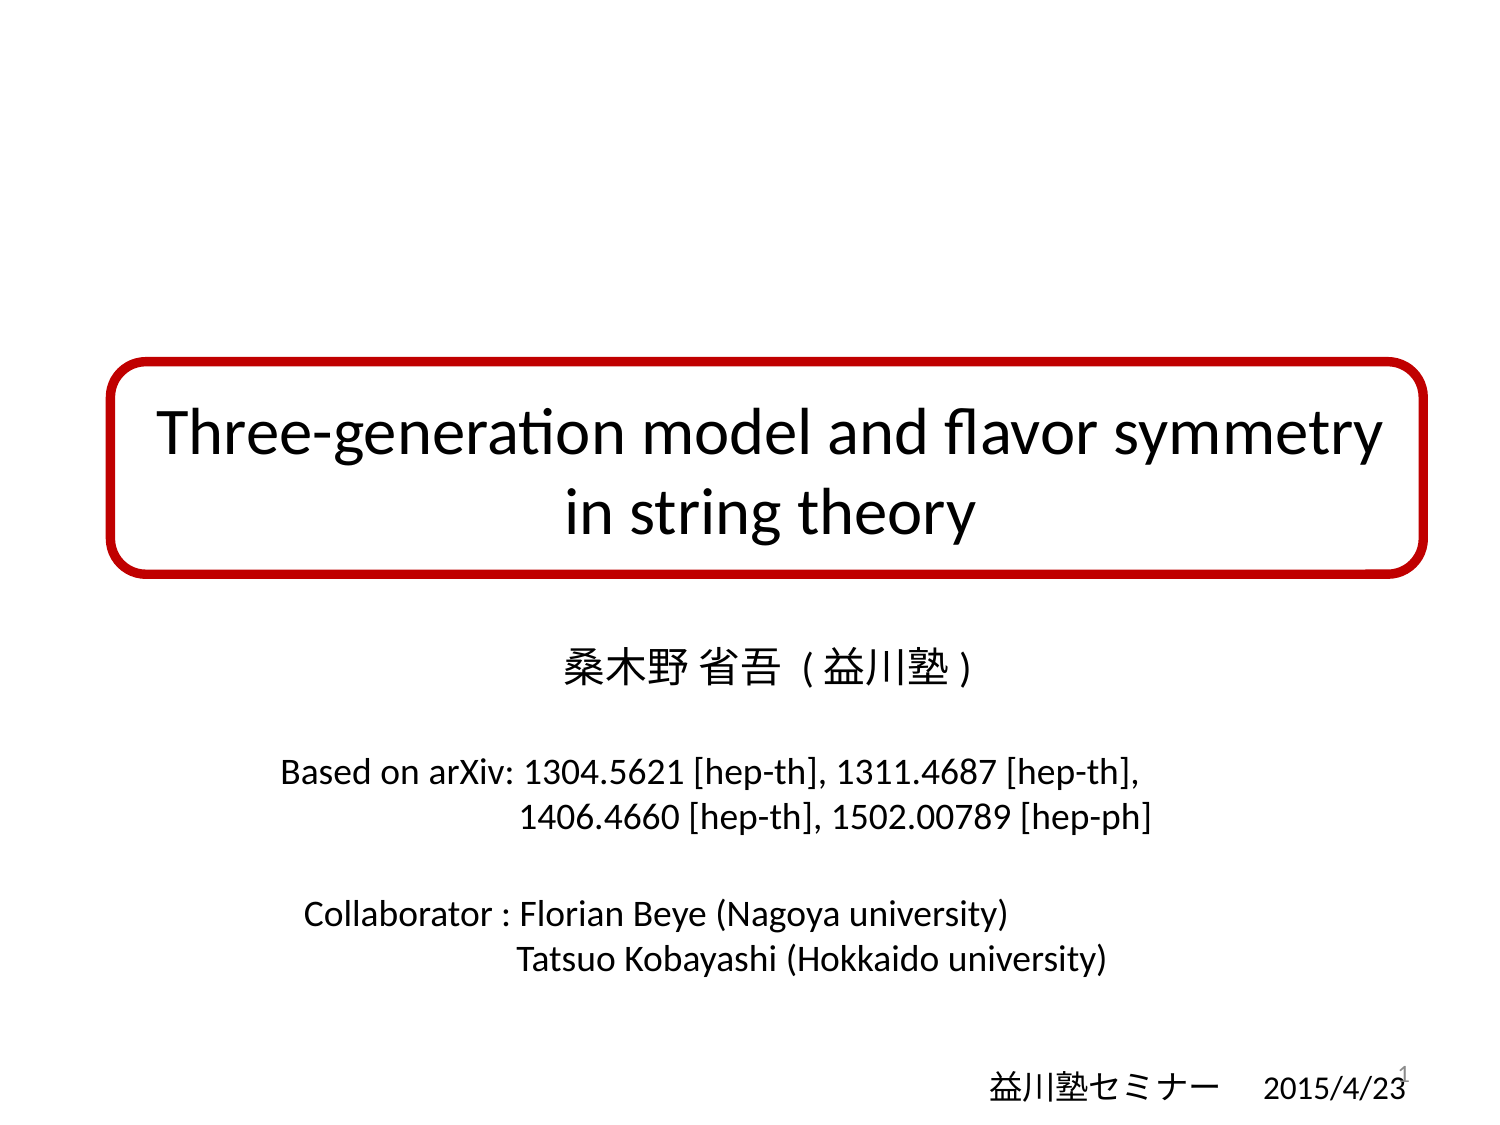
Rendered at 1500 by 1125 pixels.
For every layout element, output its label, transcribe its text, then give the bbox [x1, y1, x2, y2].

text_box 益川塾セミナー 2015/4/23 [974, 1058, 1424, 1114]
text_box 桑木野 省吾 (益川塾) [549, 633, 1069, 699]
text_box Collaborator : Florian Beye (Nagoya university) Tatsuo Kobayashi (Hokkaido university) [289, 881, 1187, 987]
text_box Based on arXiv: 1304.5621 [hep-th], 1311.4687 [hep-th], 1406.4660 [hep-th], 1502.00789 [hep-ph] [265, 739, 1187, 845]
title Three-generation model and flavor symmetry in string theory [129, 569, 1412, 589]
text_box [108, 359, 1426, 577]
title Three-generation model and flavor symmetry in string theory [129, 347, 1412, 367]
slide_number 1 [1074, 1042, 1425, 1103]
